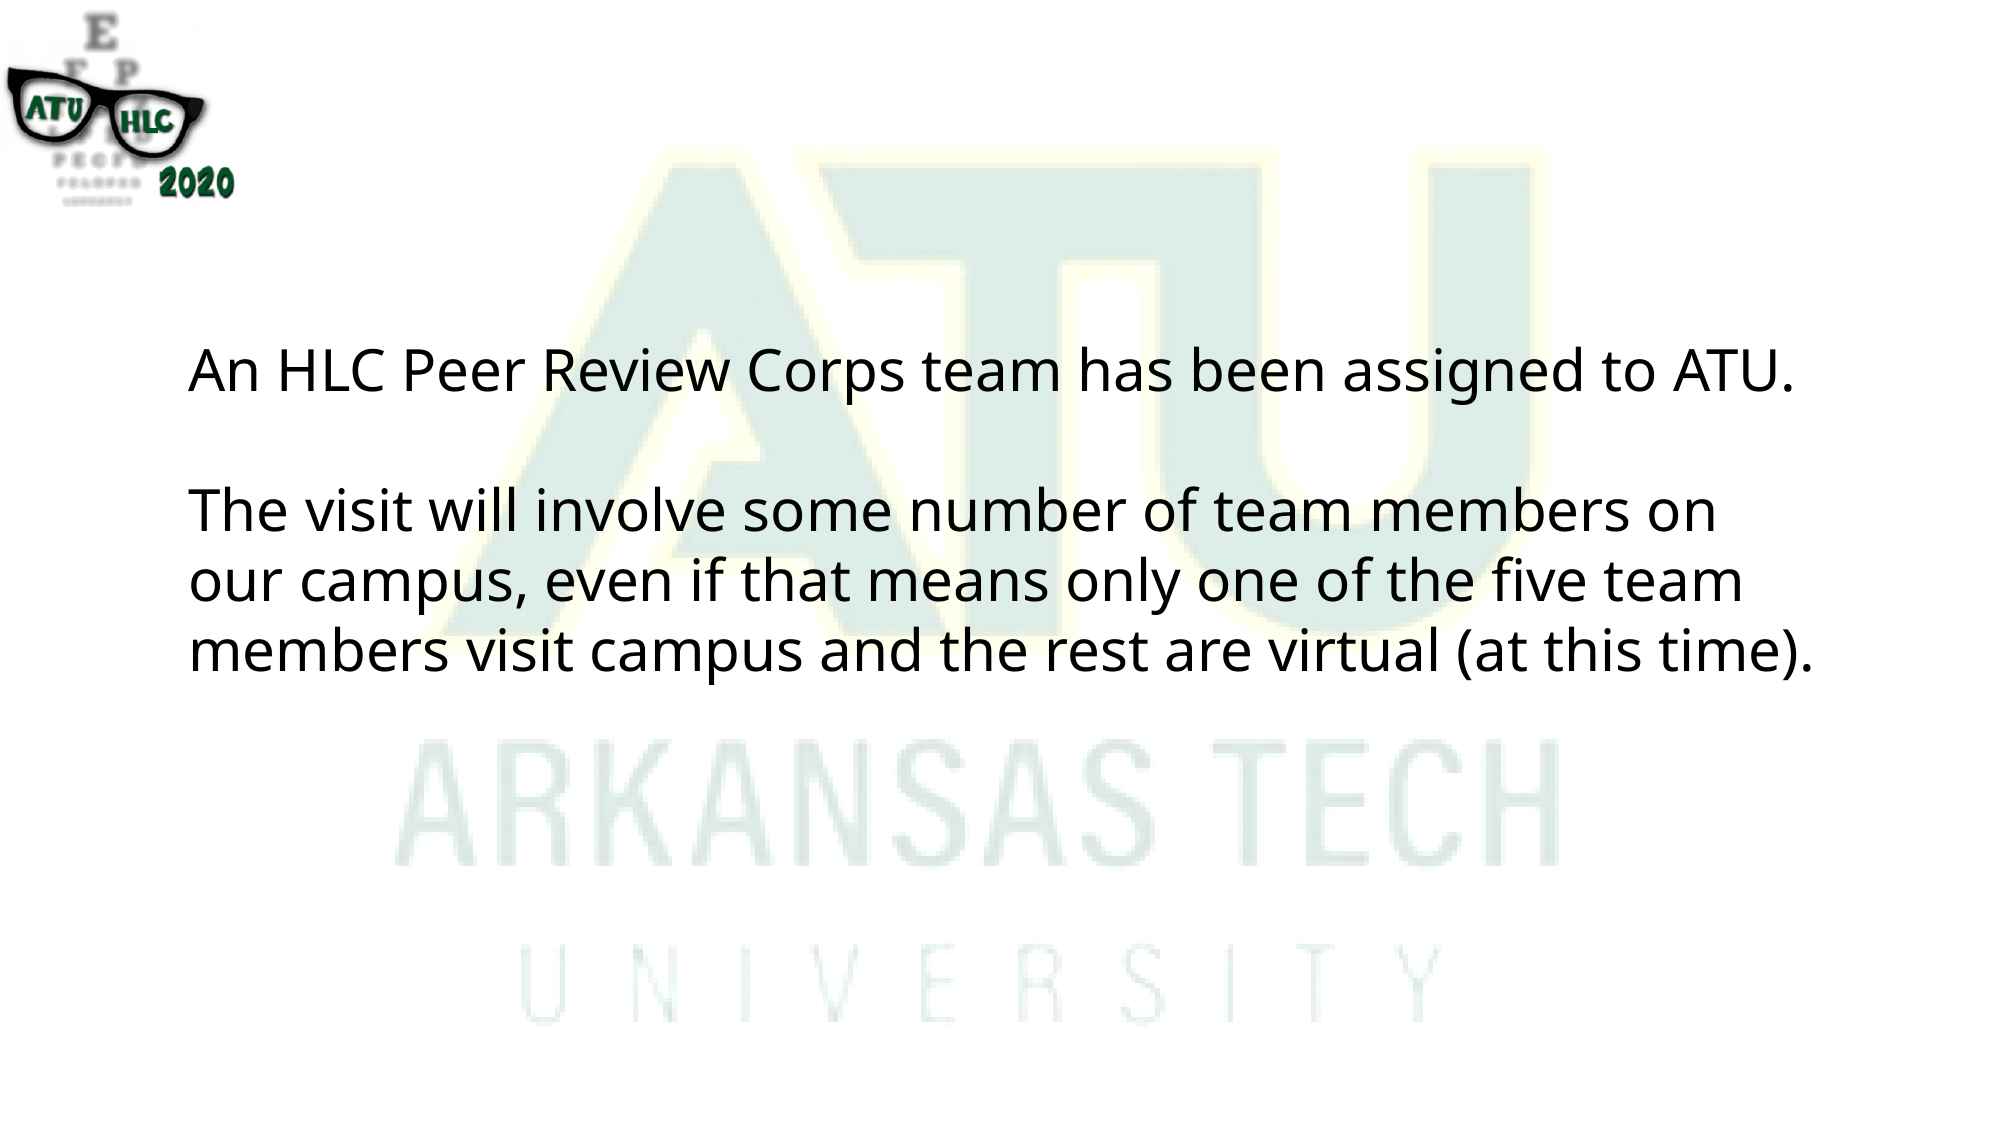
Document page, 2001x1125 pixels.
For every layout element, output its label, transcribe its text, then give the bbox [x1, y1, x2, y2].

text_box An HLC Peer Review Corps team has been assigned to ATU. The visit will involve some number of team members on our campus, even if that means only one of the five team members visit campus and the rest are virtual (at this time). [173, 326, 283, 691]
picture [0, 0, 240, 210]
text_box An HLC Peer Review Corps team has been assigned to ATU. The visit will involve some number of team members on our campus, even if that means only one of the five team members visit campus and the rest are virtual (at this time). [1711, 326, 1843, 691]
picture [283, 46, 1711, 1125]
